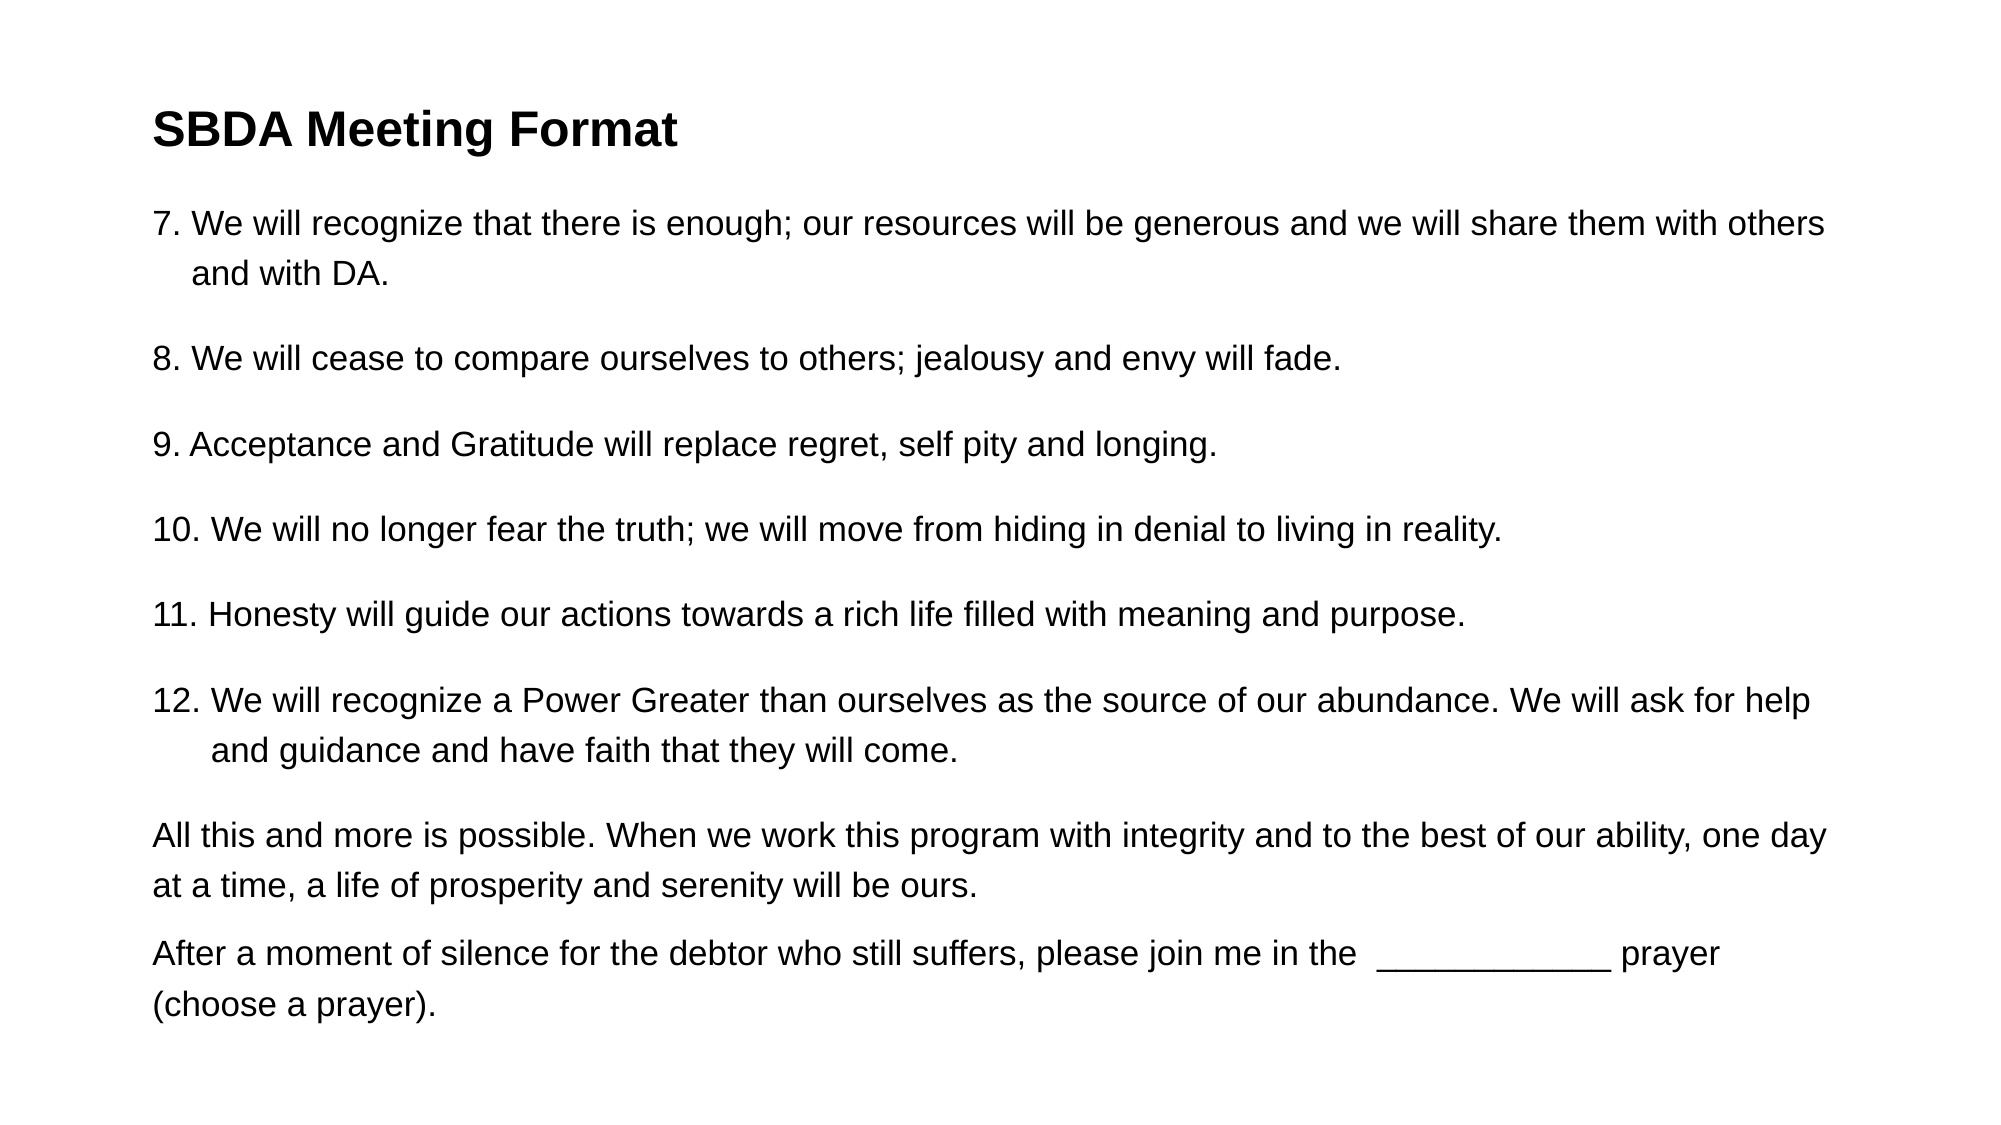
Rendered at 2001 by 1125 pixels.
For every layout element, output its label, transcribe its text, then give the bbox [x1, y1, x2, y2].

title SBDA Meeting Format [137, 59, 1863, 184]
list 7. We will recognize that there is enough; our resources will be generous and we will share them with others and with DA. 8. We will cease to compare ourselves to others; jealousy and envy will fade. 9. Acceptance and Gratitude will replace regret, self pity and longing. 10. We will no longer fear the truth; we will move from hiding in denial to living in reality. 11. Honesty will guide our actions towards a rich life filled with meaning and purpose. 12. We will recognize a Power Greater than ourselves as the source of our abundance. We will ask for help and guidance and have faith that they will come. All this and more is possible. When we work this program with integrity and to the best of our ability, one day at a time, a life of prosperity and serenity will be ours. After a moment of silence for the debtor who still suffers, please join me in the ____________ prayer (choose a prayer). [137, 184, 1863, 1066]
